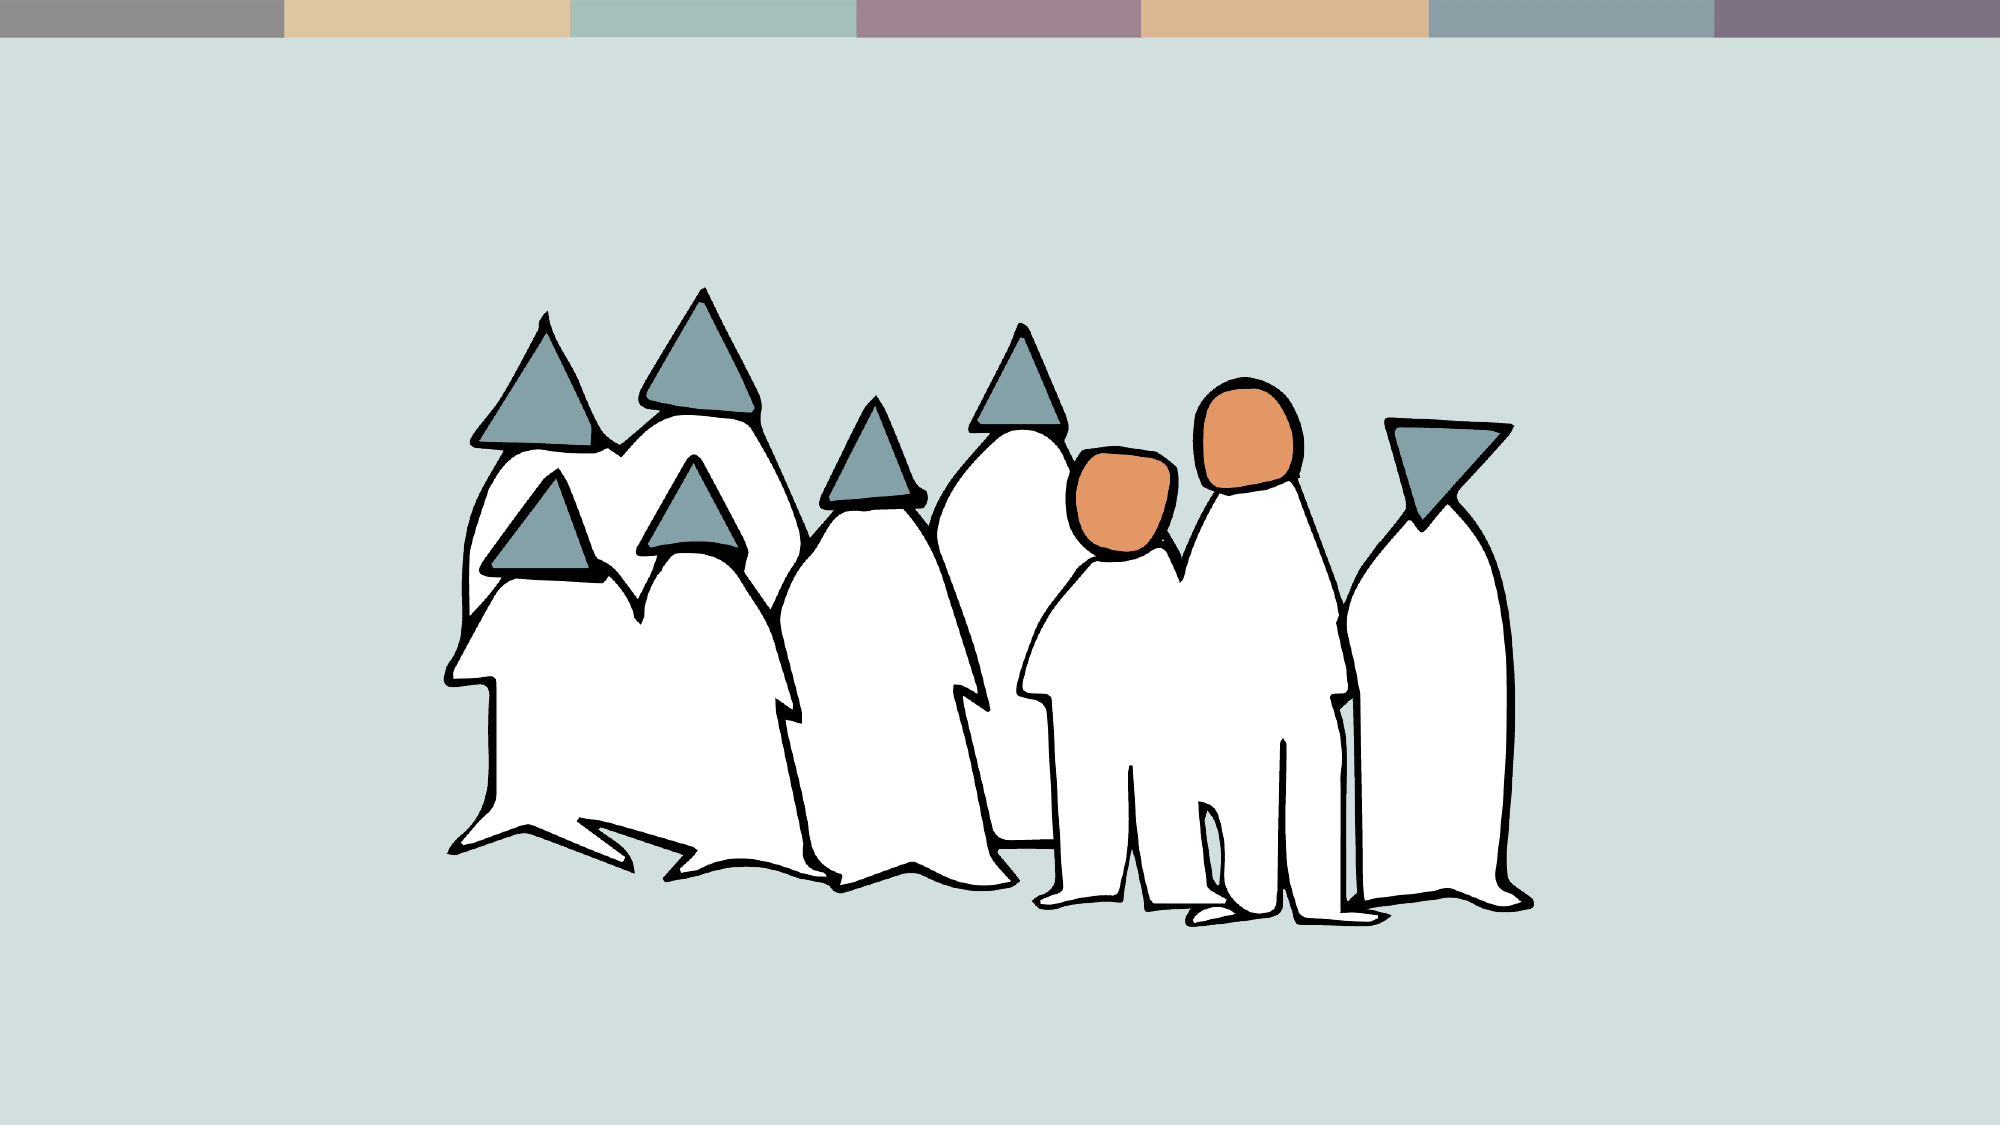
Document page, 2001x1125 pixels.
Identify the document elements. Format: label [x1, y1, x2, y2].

picture [0, 0, 2000, 38]
picture [442, 287, 1554, 927]
